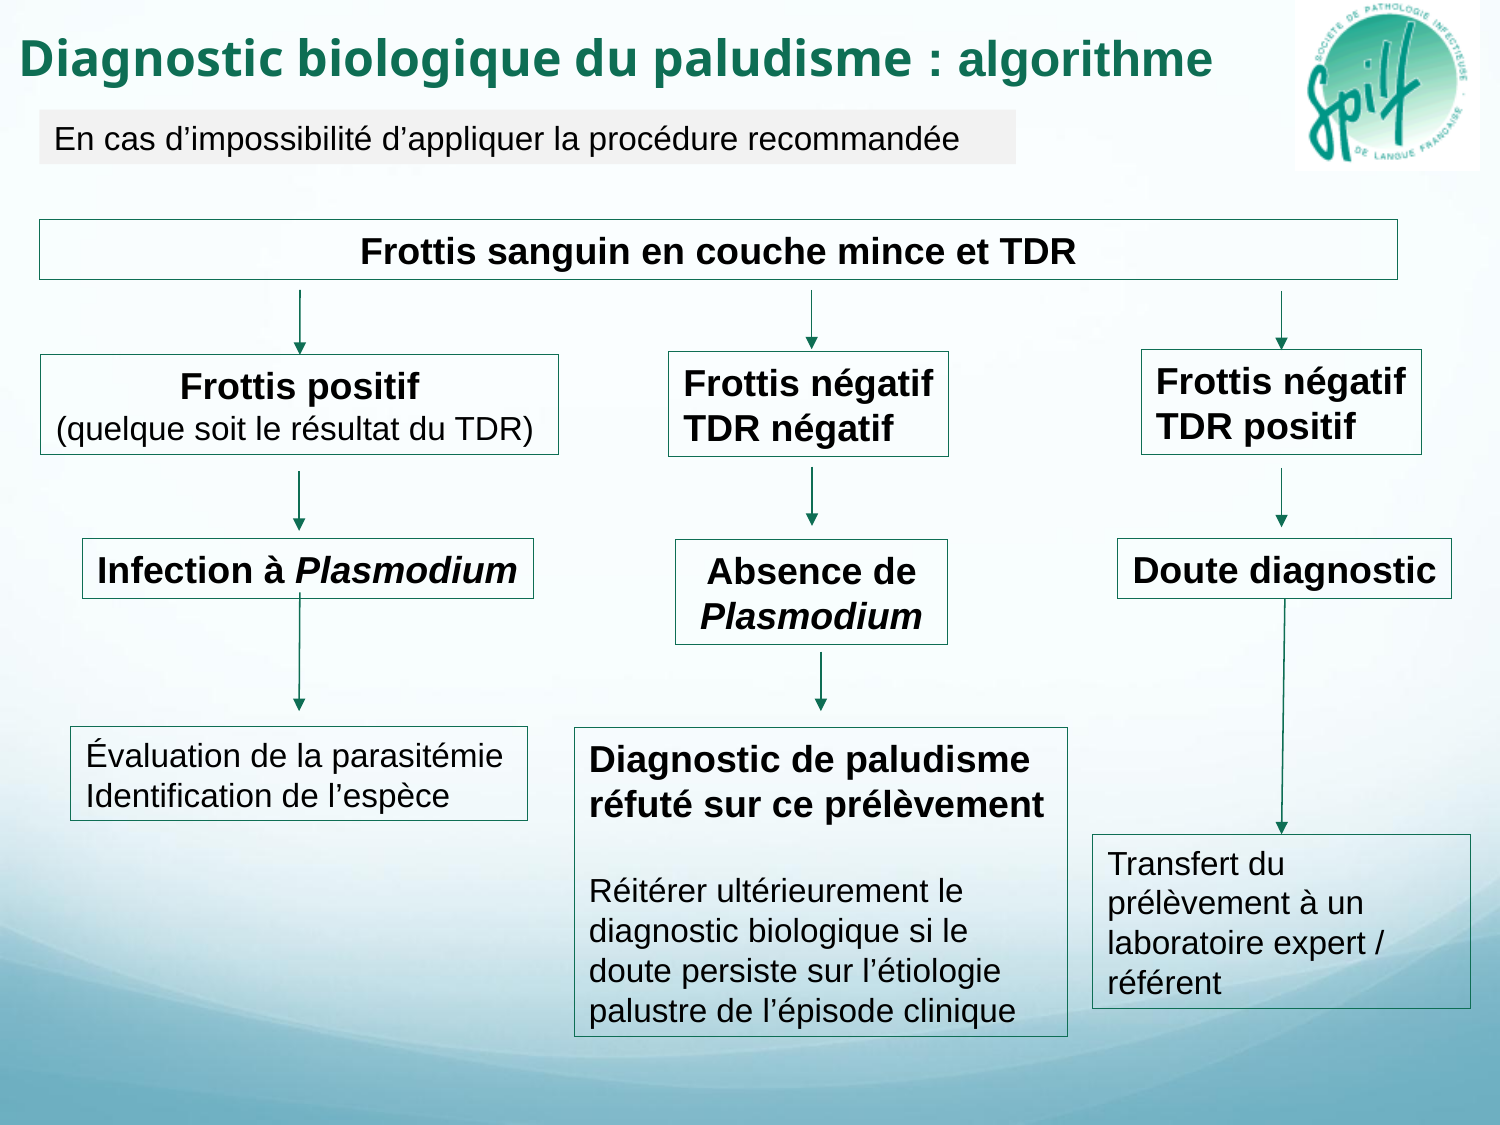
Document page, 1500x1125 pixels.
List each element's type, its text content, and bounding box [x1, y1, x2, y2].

text_box Diagnostic biologique du paludisme : algorithme [3, 18, 1282, 94]
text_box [1281, 599, 1286, 835]
text_box Frottis sanguin en couche mince et TDR [39, 219, 1398, 280]
text_box Frottis négatif TDR positif [1141, 349, 1422, 455]
text_box Absence de Plasmodium [675, 539, 948, 645]
text_box Frottis positif (quelque soit le résultat du TDR) [40, 354, 559, 455]
text_box Doute diagnostic [1117, 538, 1452, 599]
picture [0, 0, 1500, 1125]
text_box Frottis négatif TDR négatif [668, 351, 949, 457]
text_box Évaluation de la parasitémie Identification de l’espèce [70, 726, 528, 821]
text_box Infection à Plasmodium [82, 538, 534, 599]
text_box Diagnostic de paludisme réfuté sur ce prélèvement Réitérer ultérieurement le diagnostic biologique si le doute persiste sur l’étiologie palustre de l’épisode clinique [574, 727, 1068, 1037]
text_box Transfert du prélèvement à un laboratoire expert / référent [1092, 834, 1471, 1009]
text_box En cas d’impossibilité d’appliquer la procédure recommandée [39, 109, 1016, 165]
